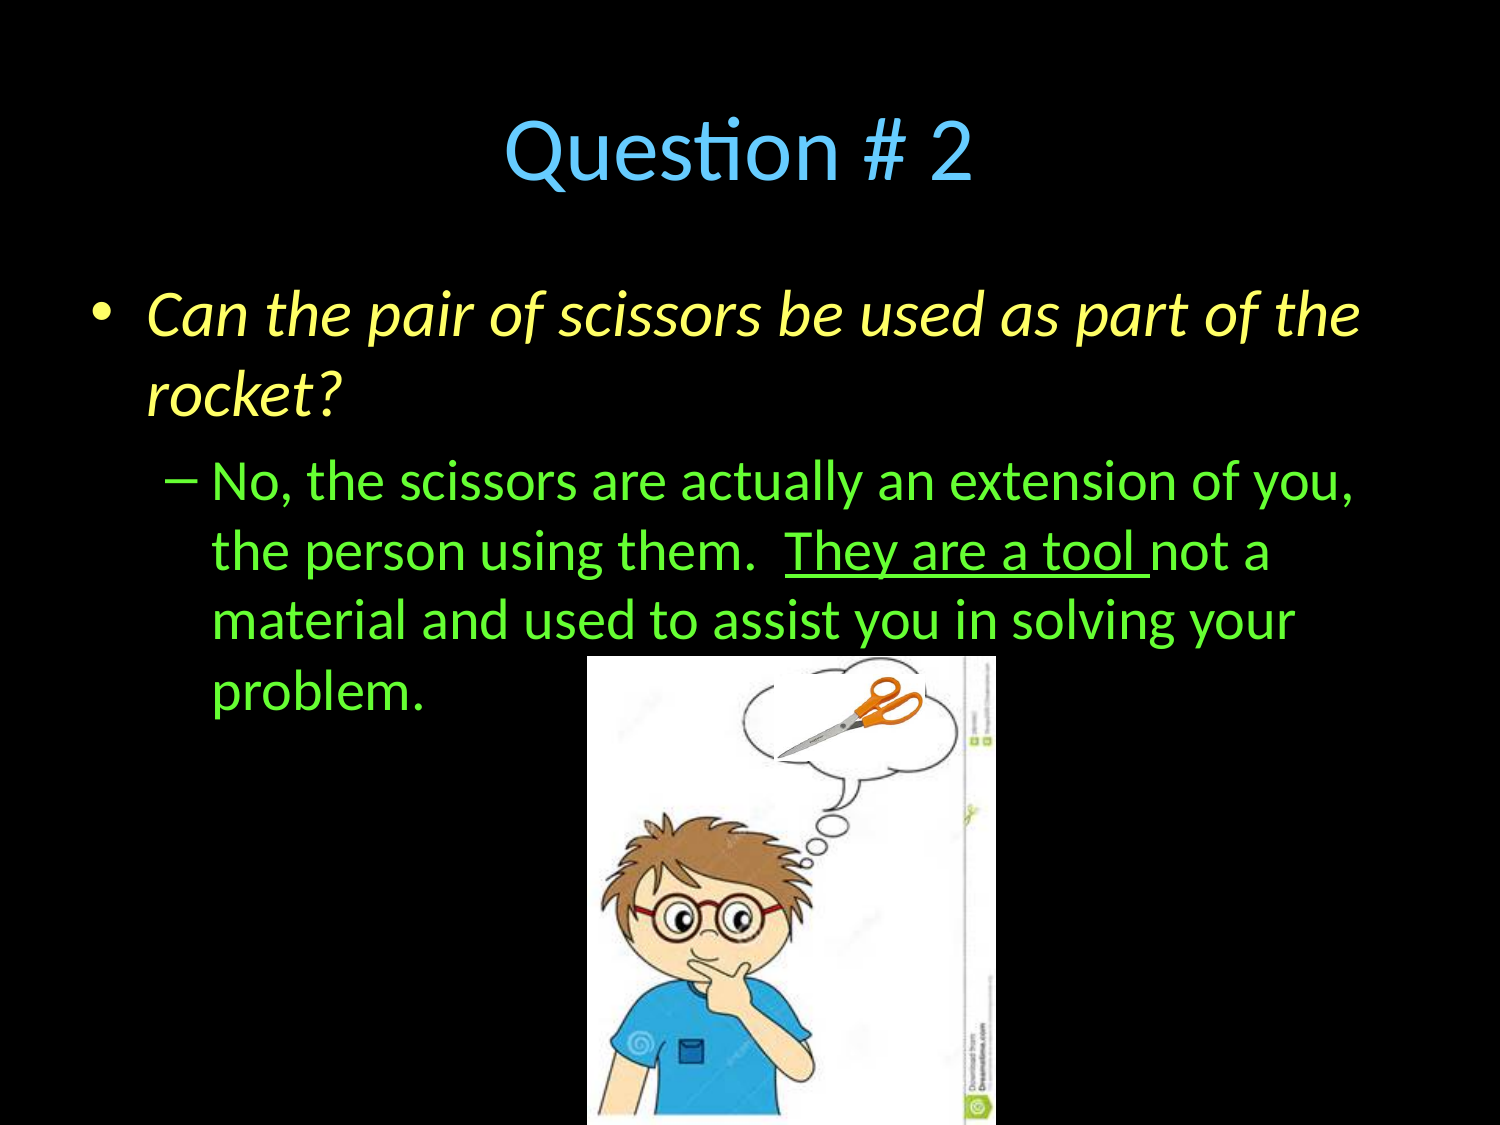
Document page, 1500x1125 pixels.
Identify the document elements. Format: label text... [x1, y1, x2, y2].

list Can the pair of scissors be used as part of the rocket? No, the scissors are actually an extension of you, the person using them. They are a tool not a material and used to assist you in solving your problem. [74, 262, 1426, 1006]
title Question # 2 [74, 49, 1426, 238]
picture [587, 655, 996, 1125]
